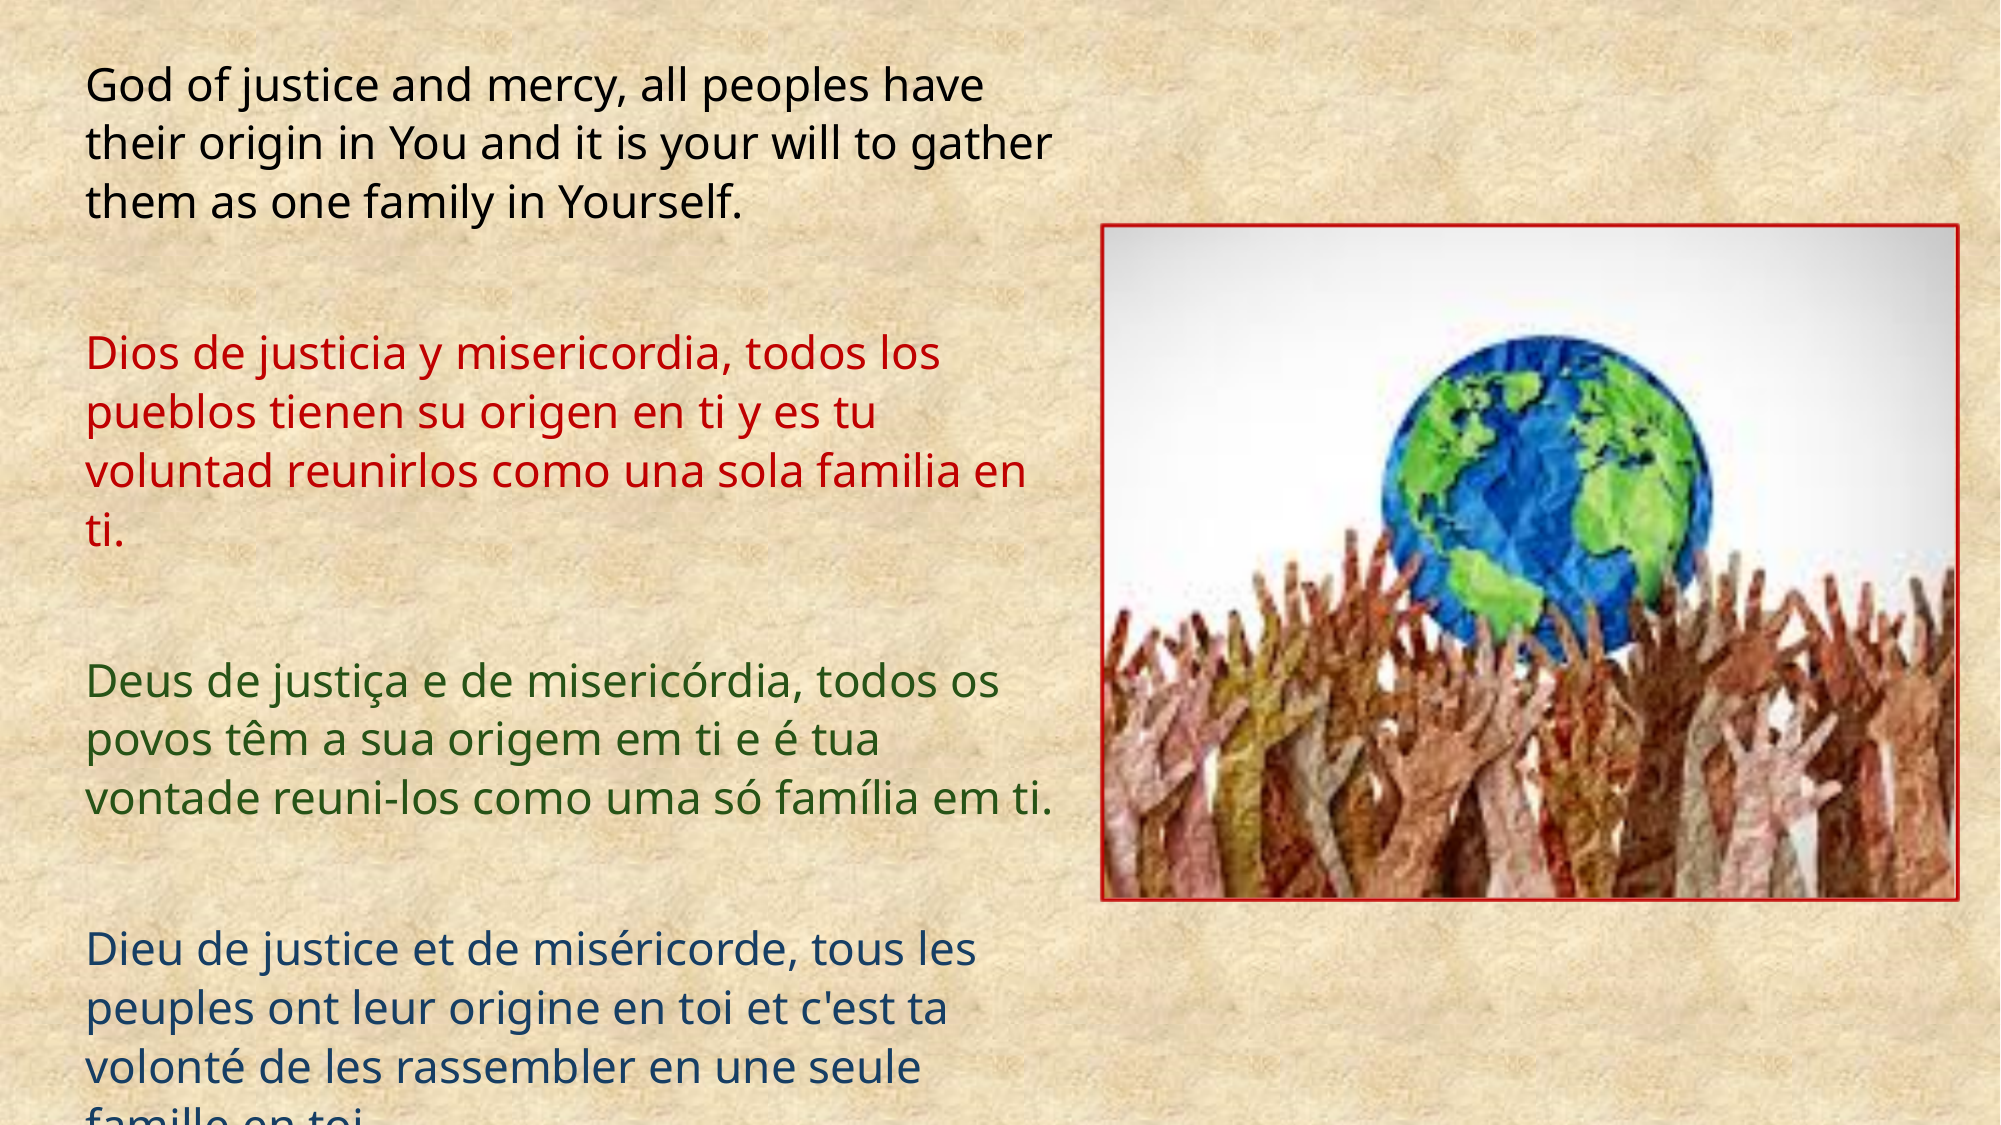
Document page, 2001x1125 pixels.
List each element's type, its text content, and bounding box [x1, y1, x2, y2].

picture [0, 0, 2001, 1125]
text_box God of justice and mercy, all peoples have their origin in You and it is your will to gather them as one family in Yourself. Dios de justicia y misericordia, todos los pueblos tienen su origen en ti y es tu voluntad reunirlos como una sola familia en ti. Deus de justiça e de misericórdia, todos os povos têm a sua origem em ti e é tua vontade reuni-los como uma só família em ti. Dieu de justice et de miséricorde, tous les peuples ont leur origine en toi et c'est ta volonté de les rassembler en une seule famille en toi. [70, 43, 1073, 1125]
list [1103, 227, 1956, 898]
